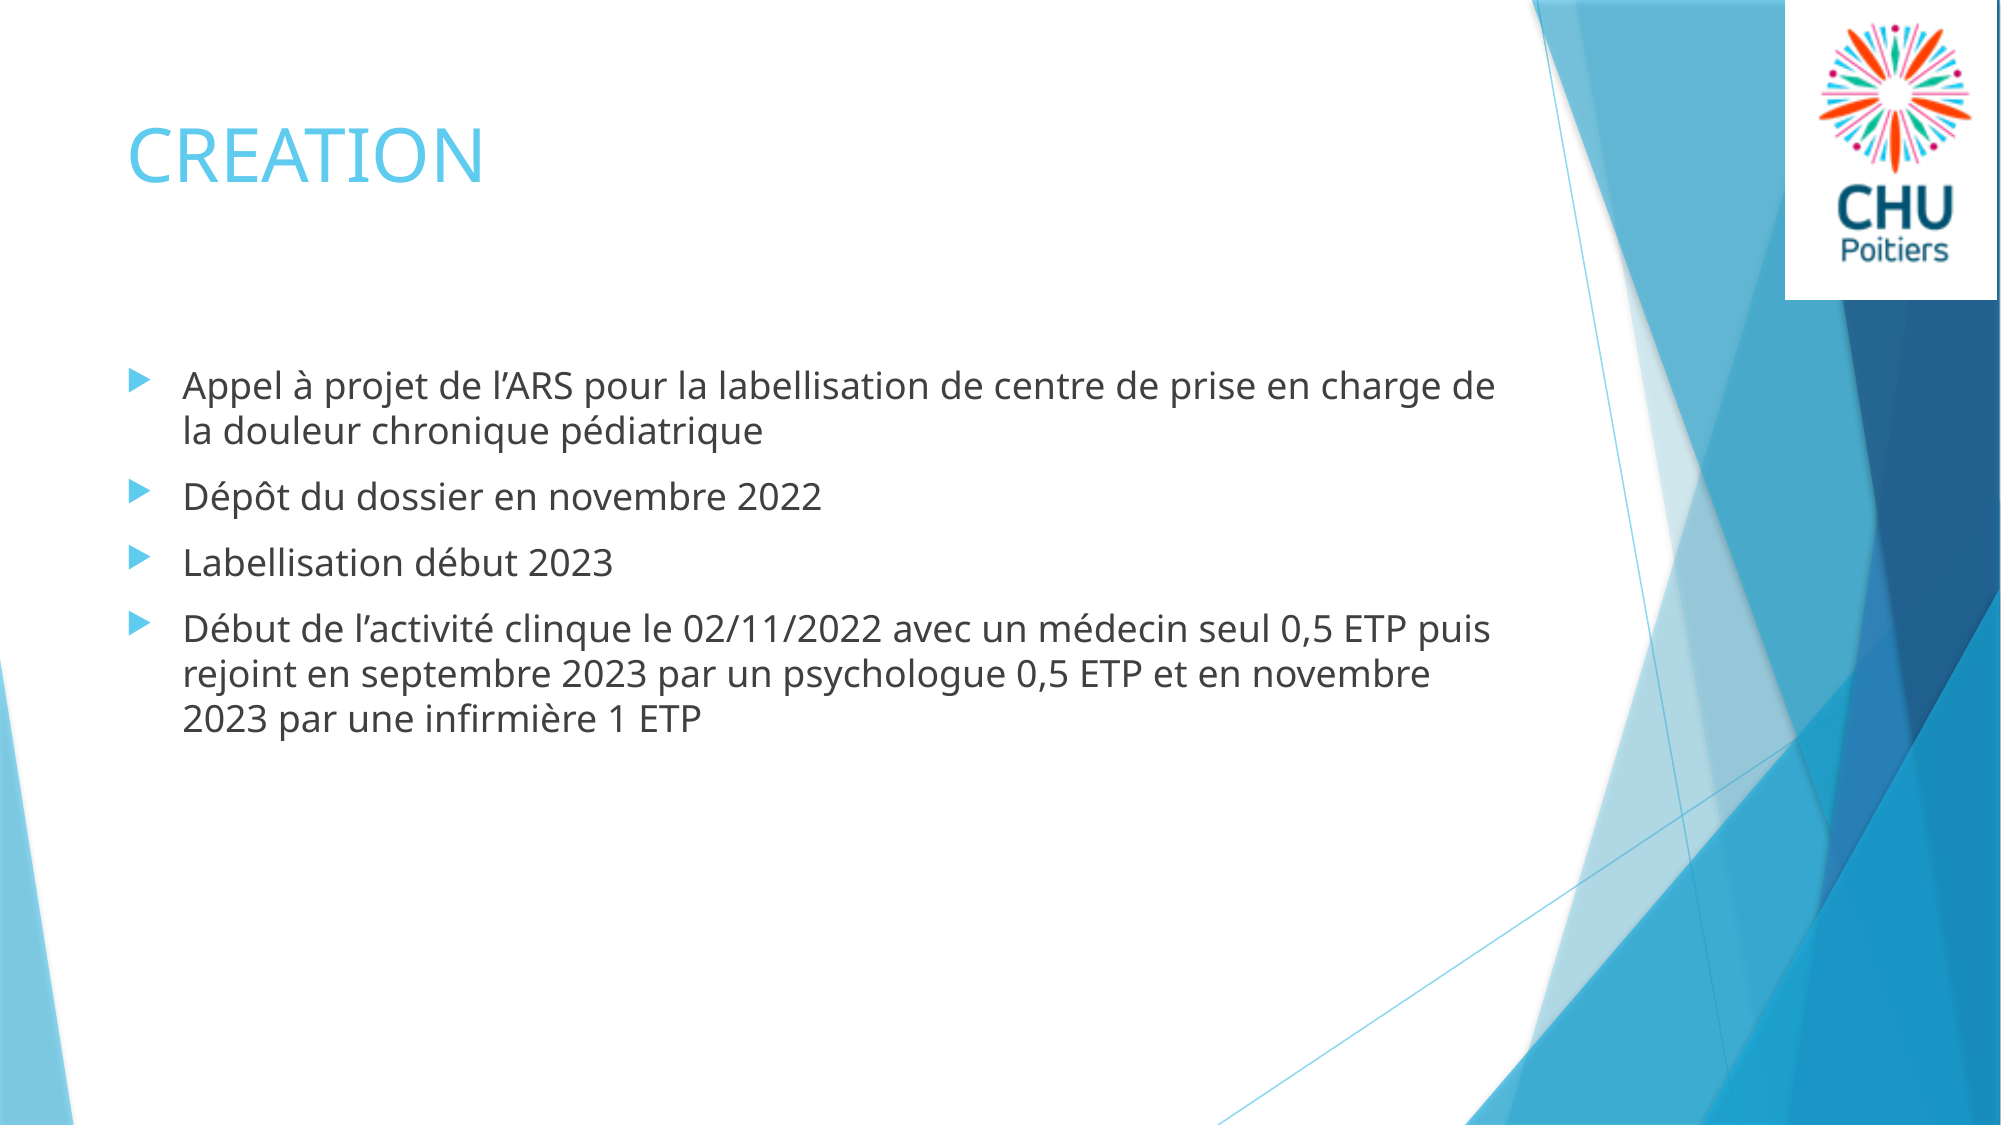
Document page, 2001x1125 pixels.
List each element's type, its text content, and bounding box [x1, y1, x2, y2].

title CREATION [111, 99, 1522, 317]
list Appel à projet de l’ARS pour la labellisation de centre de prise en charge de la douleur chronique pédiatrique Dépôt du dossier en novembre 2022 Labellisation début 2023 Début de l’activité clinque le 02/11/2022 avec un médecin seul 0,5 ETP puis rejoint en septembre 2023 par un psychologue 0,5 ETP et en novembre 2023 par une infirmière 1 ETP [111, 354, 1522, 992]
picture [1784, 0, 1998, 301]
